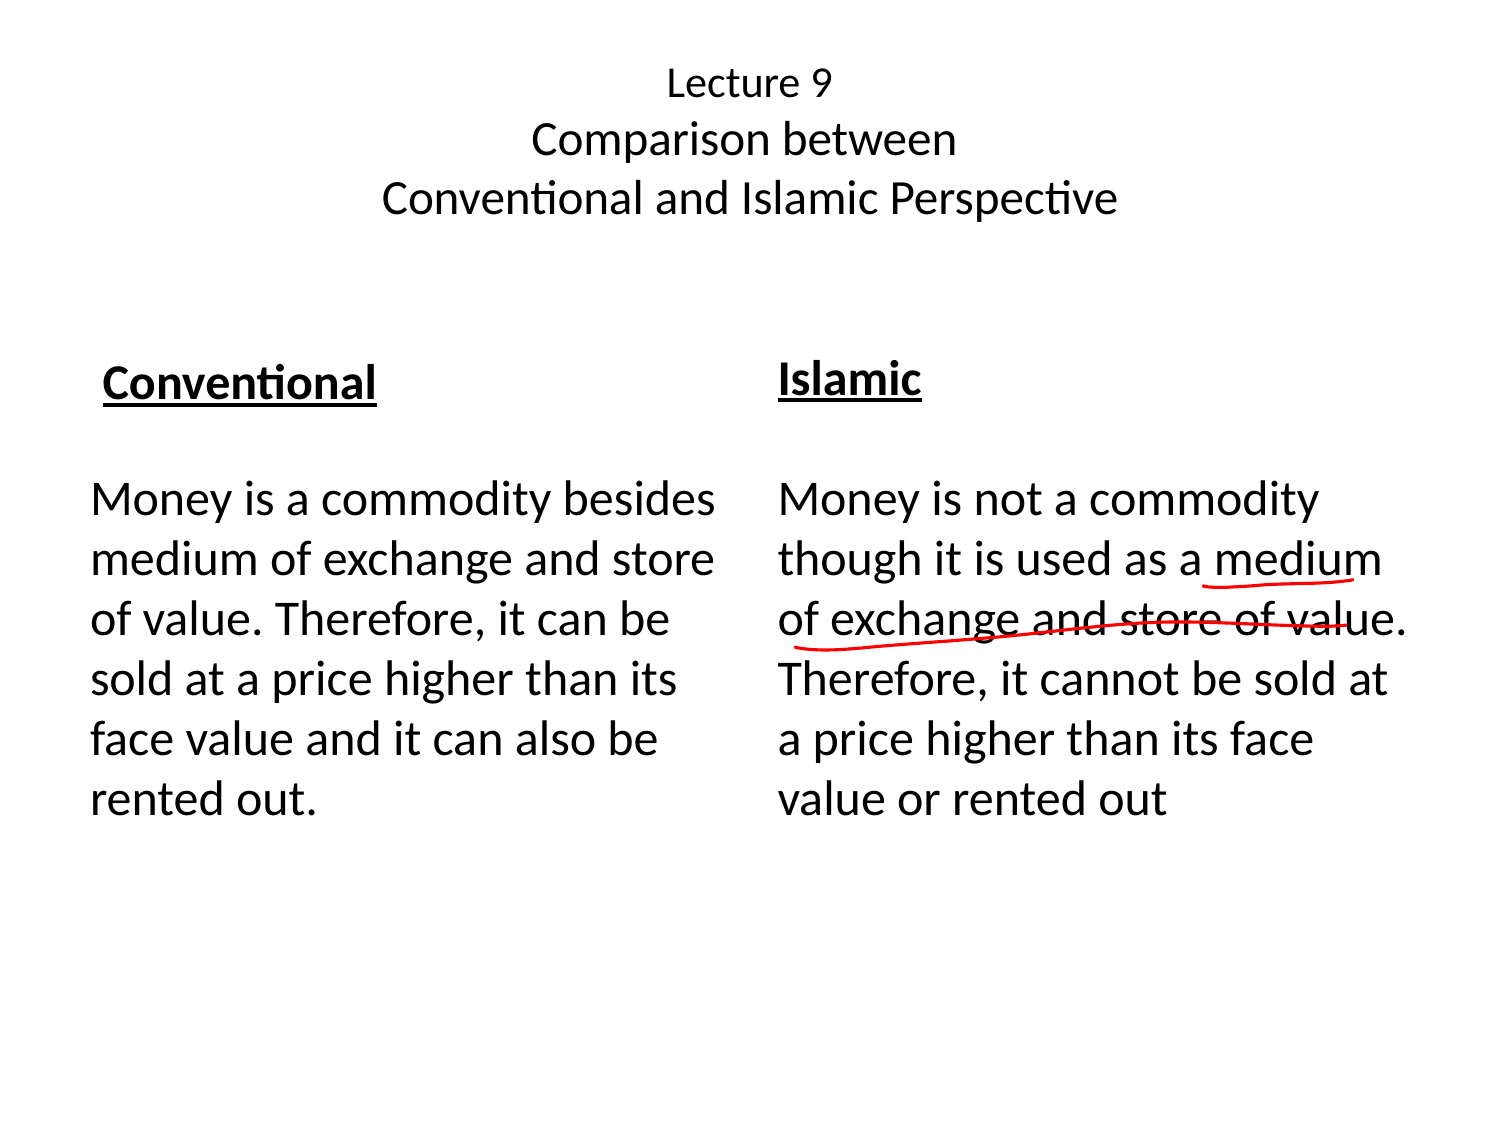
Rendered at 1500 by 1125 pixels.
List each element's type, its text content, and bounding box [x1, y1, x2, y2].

title Lecture 9 Comparison between Conventional and Islamic Perspective [75, 45, 1425, 233]
list Islamic [762, 307, 1426, 387]
list Money is not a commodity though it is used as a medium of exchange and store of value. Therefore, it cannot be sold at a price higher than its face value or rented out [762, 387, 1426, 1036]
list Conventional [87, 312, 751, 418]
list Money is a commodity besides medium of exchange and store of value. Therefore, it can be sold at a price higher than its face value and it can also be rented out. [75, 387, 738, 1036]
